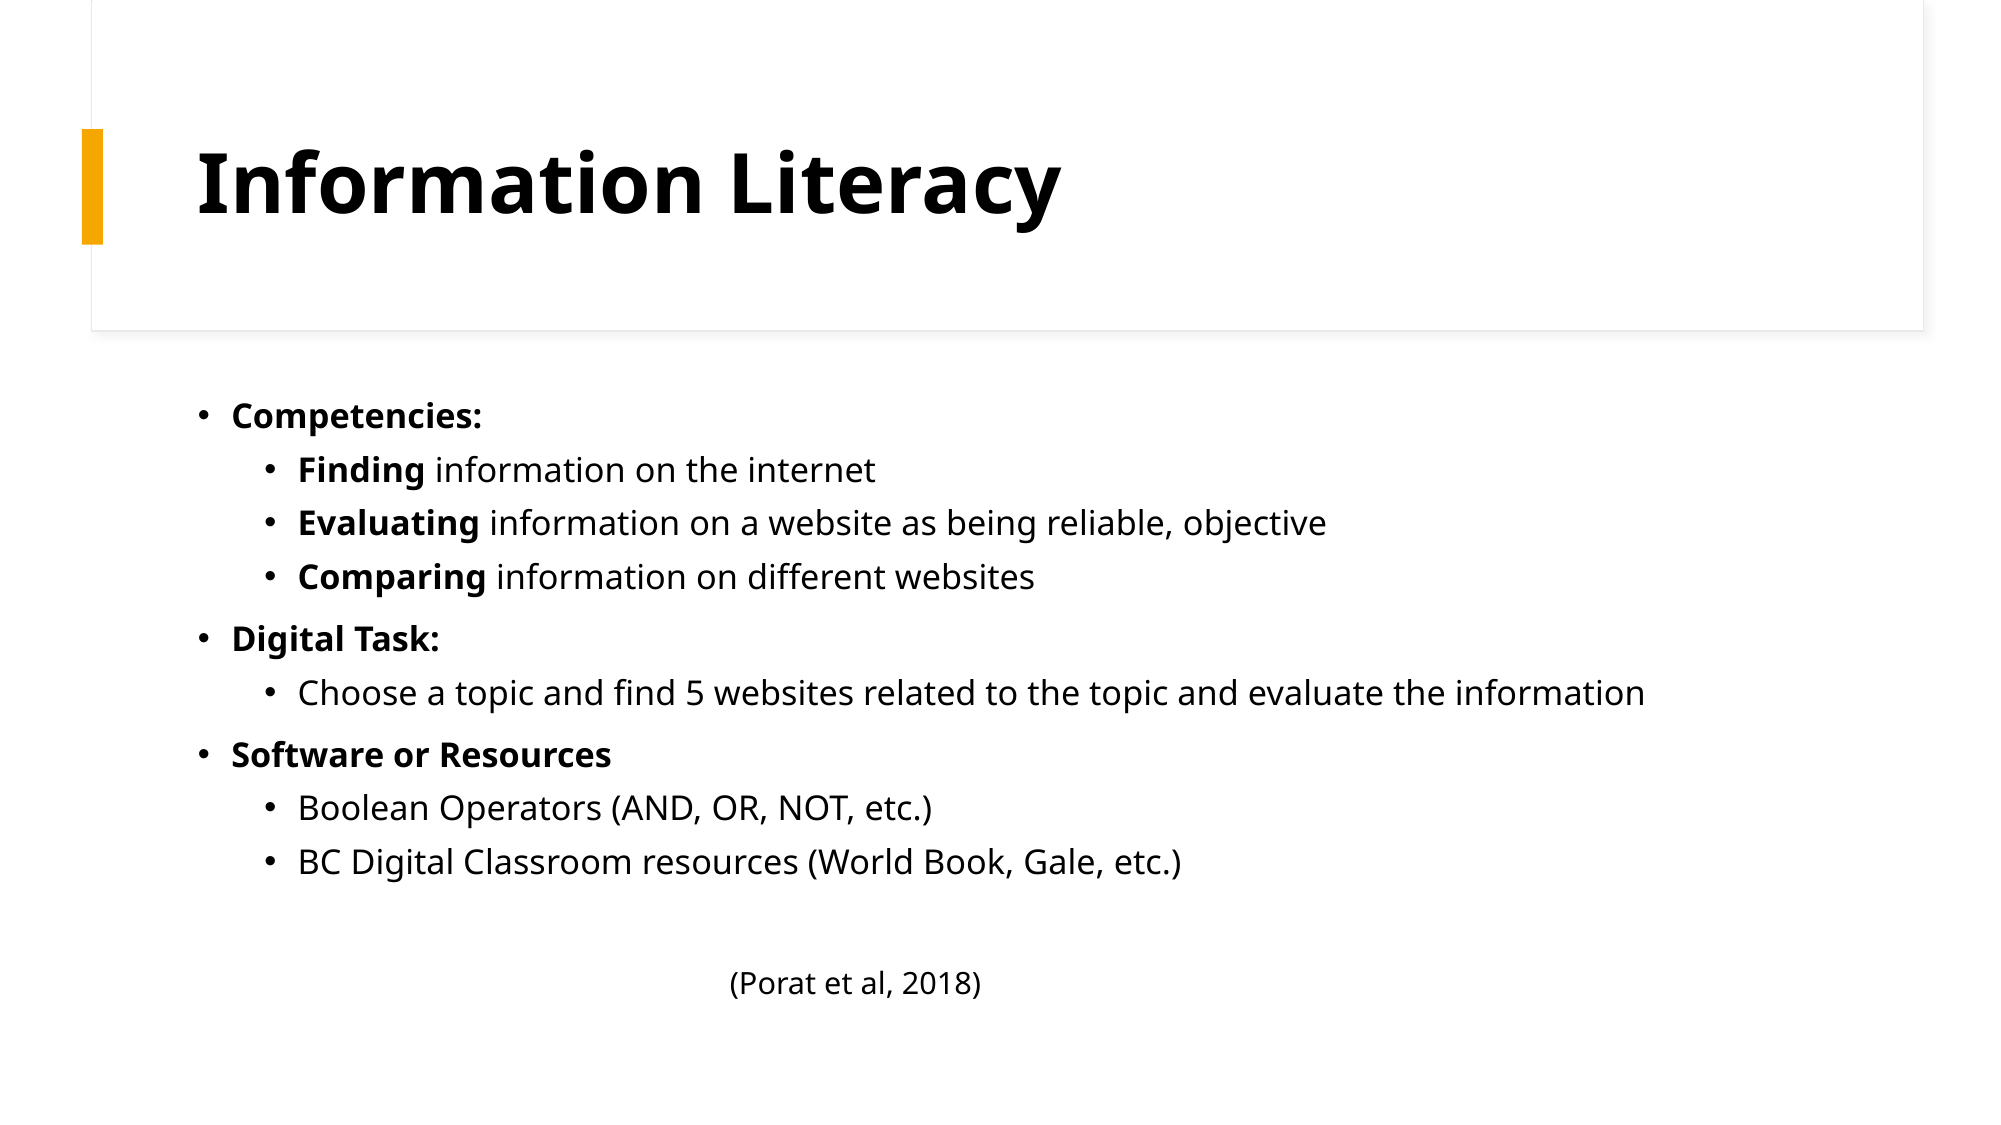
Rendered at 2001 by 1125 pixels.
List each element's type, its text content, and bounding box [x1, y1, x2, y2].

title Information Literacy [183, 90, 1851, 284]
list Competencies: Finding information on the internet Evaluating information on a website as being reliable, objective Comparing information on different websites Digital Task: Choose a topic and find 5 websites related to the topic and evaluate the information Software or Resources Boolean Operators (AND, OR, NOT, etc.) BC Digital Classroom resources (World Book, Gale, etc.) (Porat et al, 2018) [183, 382, 1851, 1013]
